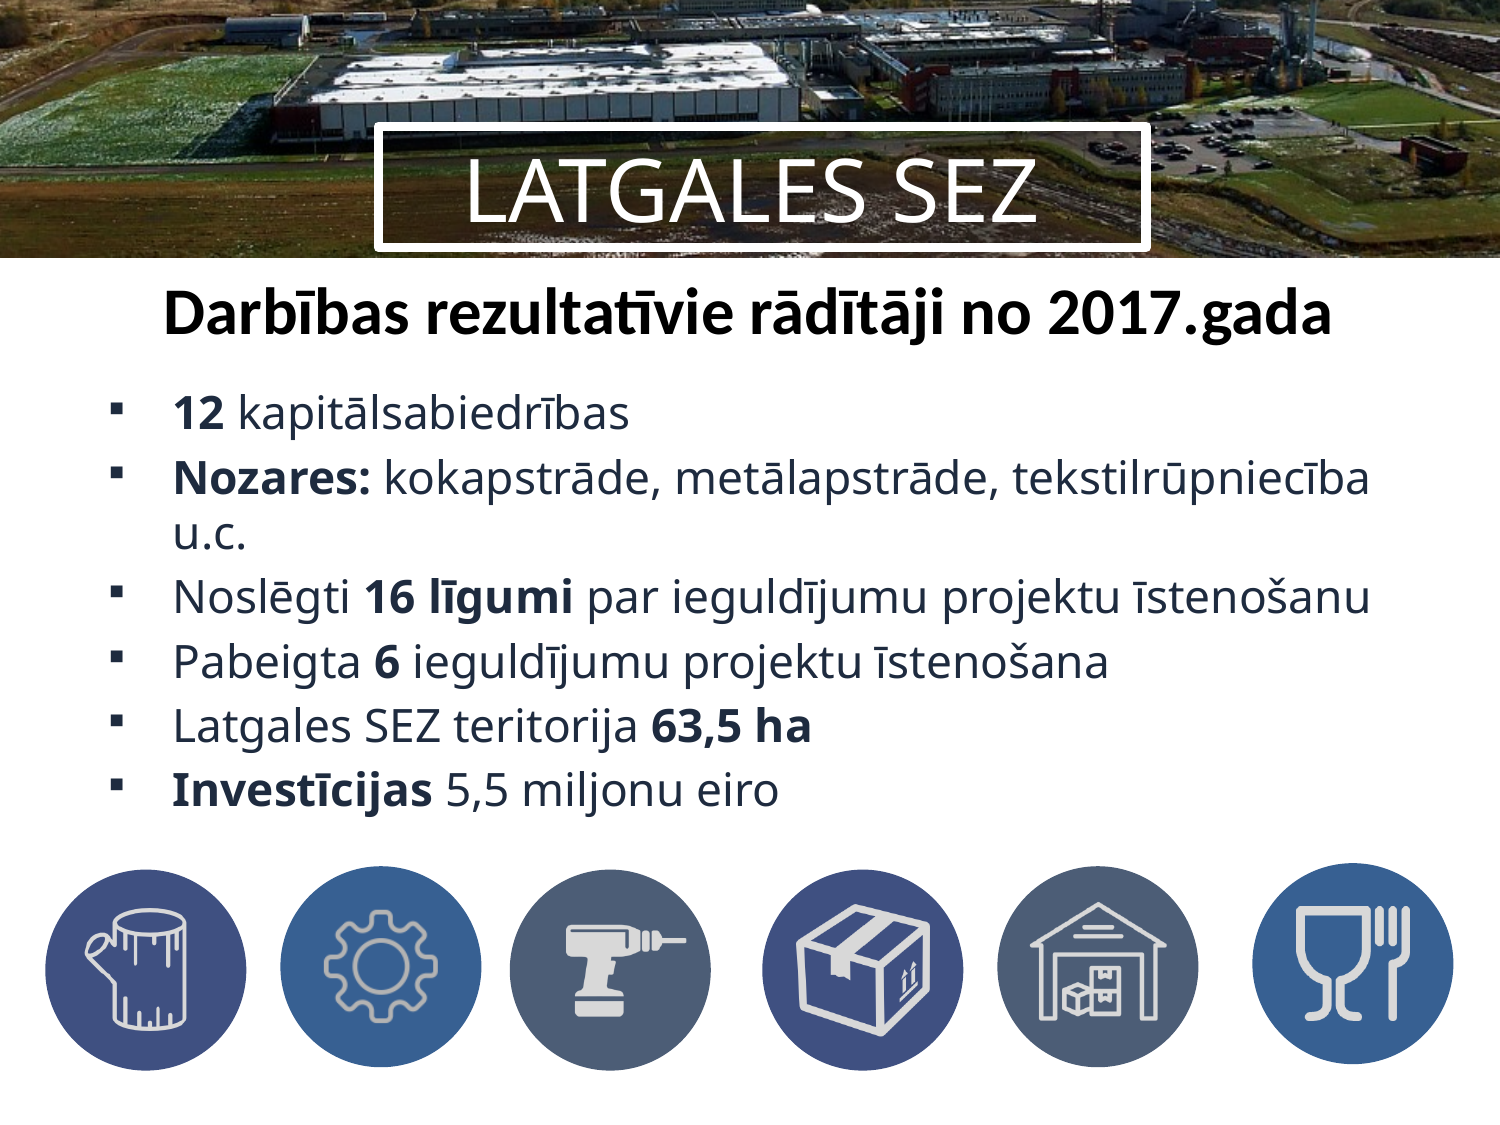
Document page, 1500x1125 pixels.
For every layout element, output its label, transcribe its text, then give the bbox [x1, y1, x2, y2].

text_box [762, 869, 964, 1071]
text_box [280, 865, 482, 1068]
text_box Darbības rezultatīvie rādītāji no 2017.gada [52, 266, 1447, 375]
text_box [1252, 862, 1454, 1065]
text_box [45, 869, 247, 1071]
list 12 kapitālsabiedrības Nozares: kokapstrāde, metālapstrāde, tekstilrūpniecība u.c. Noslēgti 16 līgumi par ieguldījumu projektu īstenošanu Pabeigta 6 ieguldījumu projektu īstenošana Latgales SEZ teritorija 63,5 ha Investīcijas 5,5 miljonu eiro [93, 376, 1405, 867]
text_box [997, 865, 1199, 1068]
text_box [509, 869, 711, 1071]
picture [0, 0, 1500, 259]
